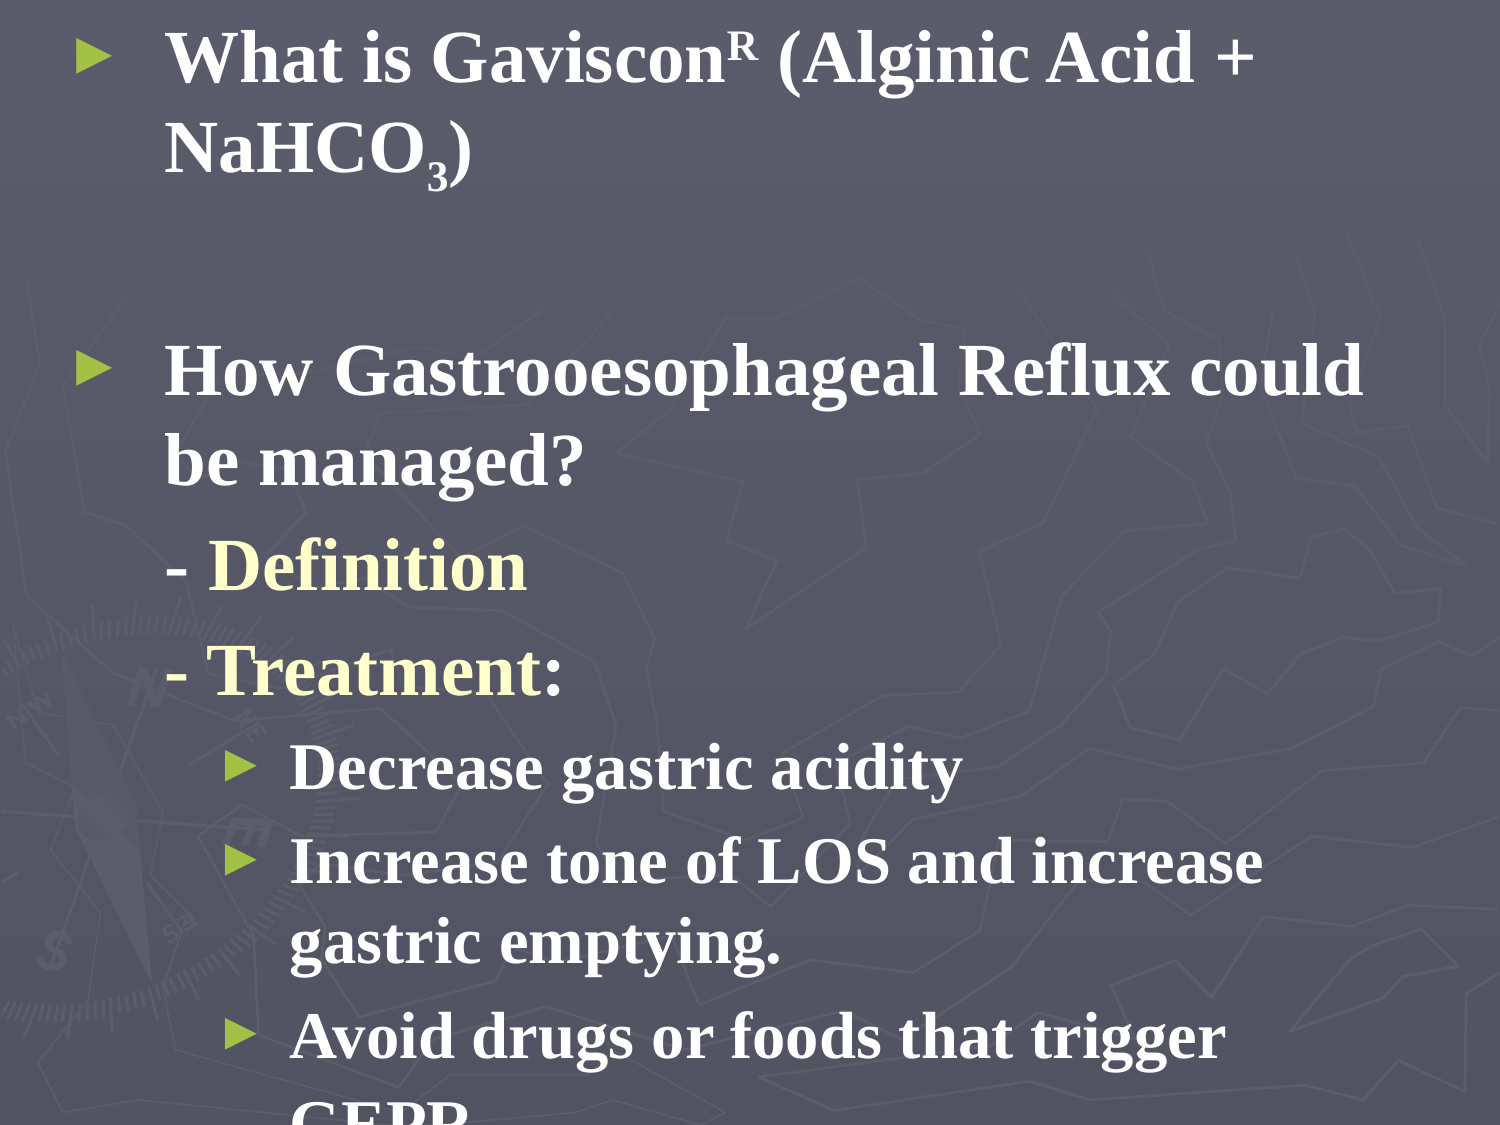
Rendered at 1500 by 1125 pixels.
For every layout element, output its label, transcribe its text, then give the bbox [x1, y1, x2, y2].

list What is GavisconR (Alginic Acid + NaHCO3) How Gastrooesophageal Reflux could be managed? - Definition - Treatment: Decrease gastric acidity Increase tone of LOS and increase gastric emptying. Avoid drugs or foods that trigger GEPR. [49, 0, 1451, 1125]
